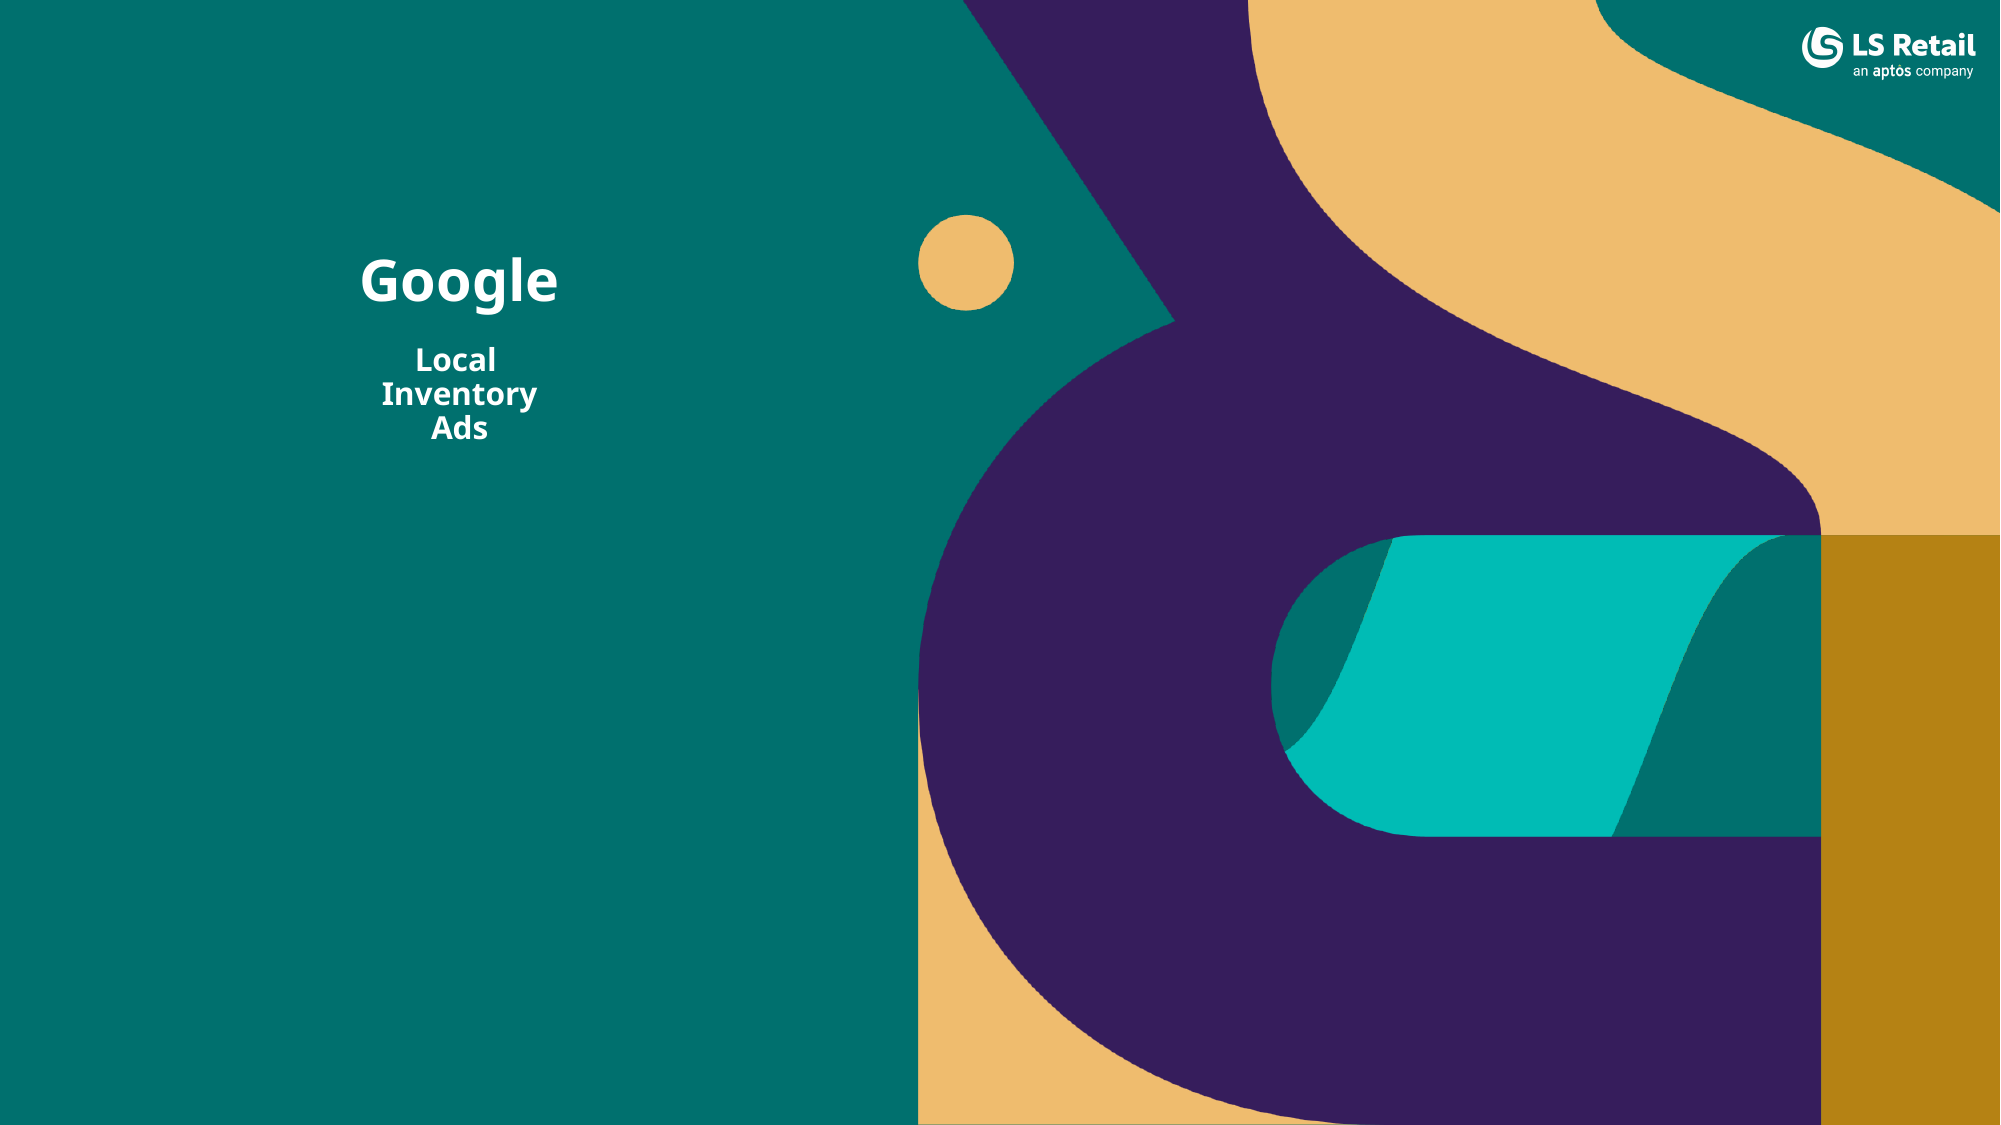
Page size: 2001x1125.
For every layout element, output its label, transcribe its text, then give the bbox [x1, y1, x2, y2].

title Google Local Inventory Ads [55, 244, 864, 455]
picture [0, 0, 2000, 1125]
